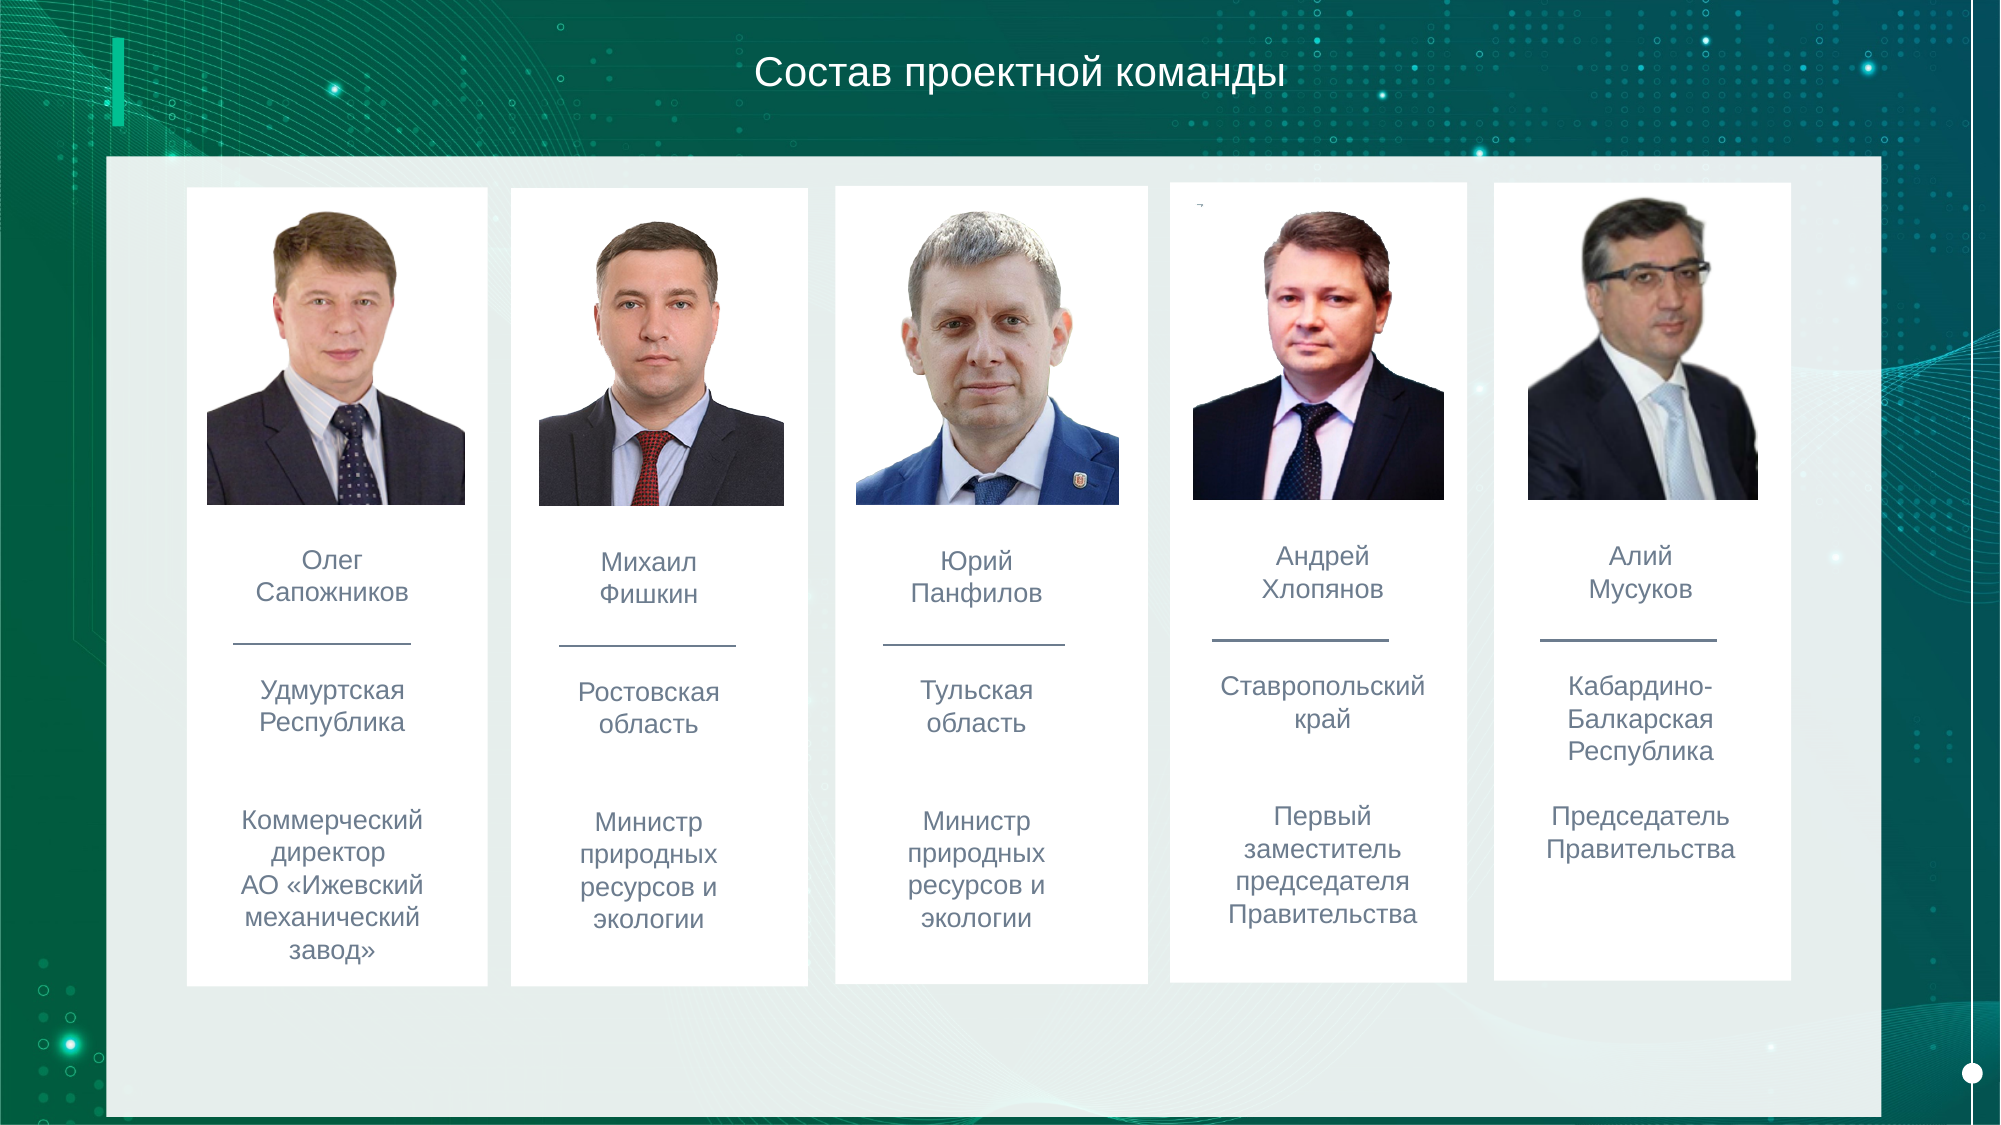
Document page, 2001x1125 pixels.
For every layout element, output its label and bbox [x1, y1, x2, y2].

picture [0, 0, 1972, 1125]
text_box [1494, 182, 1792, 981]
text_box [835, 183, 1149, 1011]
text_box [186, 177, 488, 987]
text_box [1170, 182, 1468, 1006]
picture [1973, 0, 2000, 1125]
text_box [511, 188, 808, 987]
